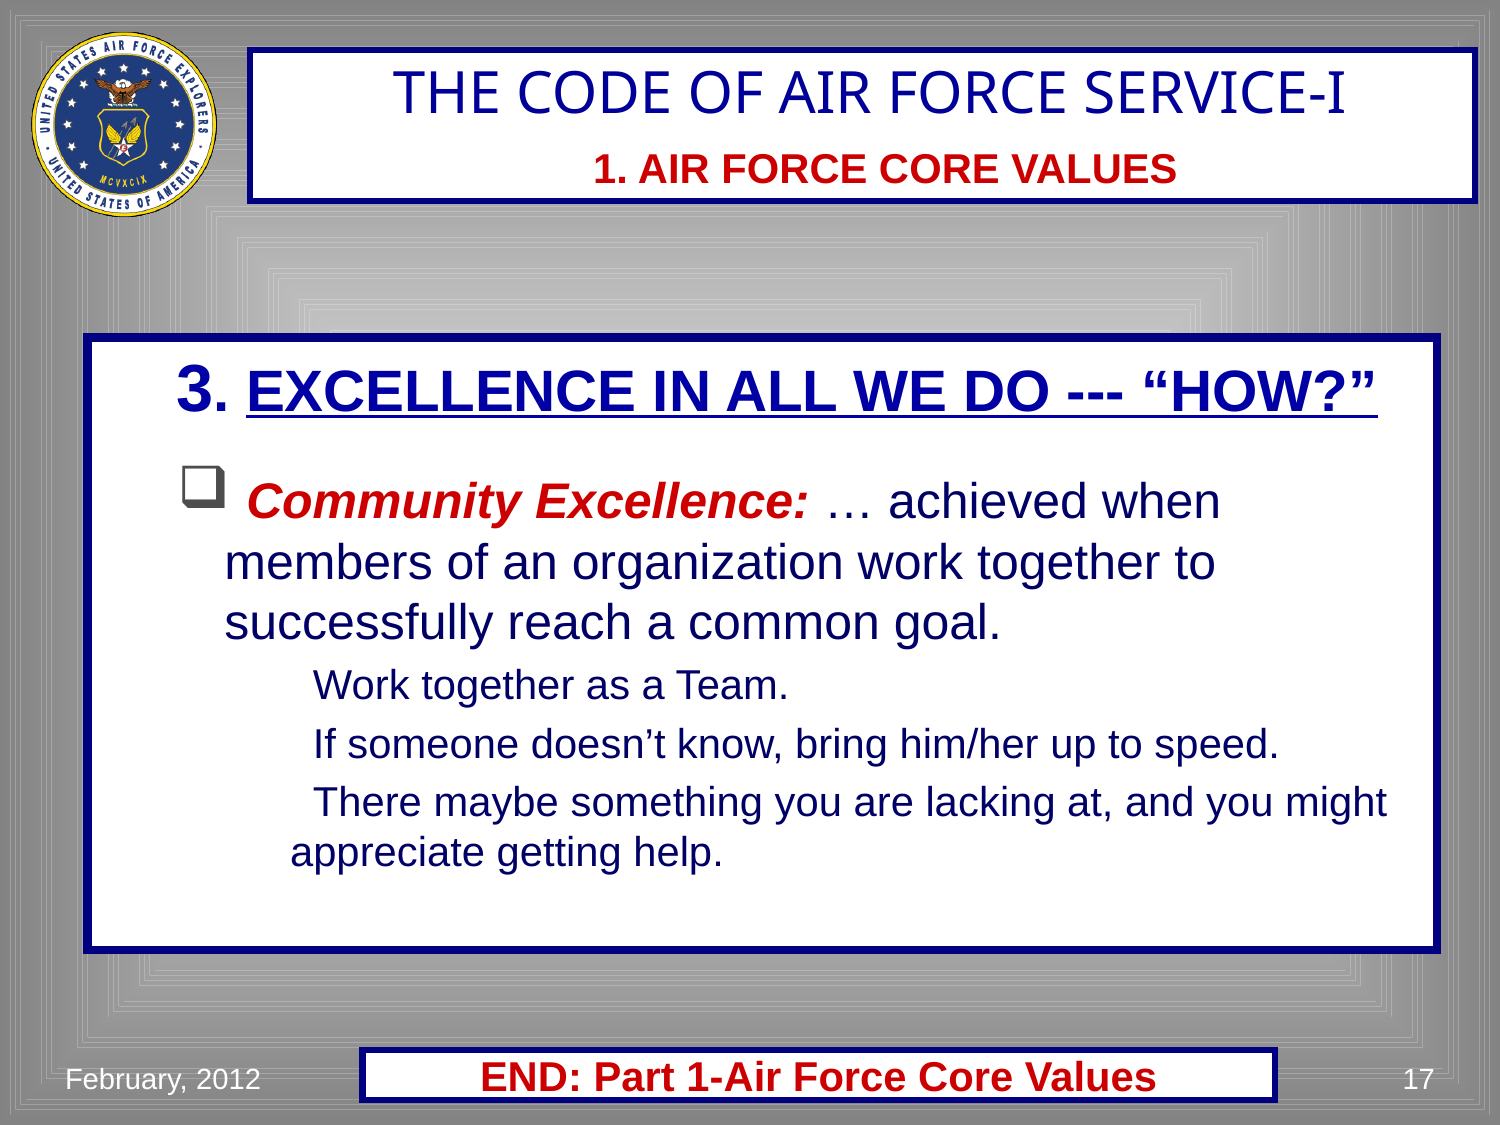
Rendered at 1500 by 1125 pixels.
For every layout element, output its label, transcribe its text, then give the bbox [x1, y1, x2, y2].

picture [24, 24, 226, 226]
list 3. EXCELLENCE IN ALL WE DO --- “HOW?” Community Excellence: … achieved when members of an organization work together to successfully reach a common goal. Work together as a Team. If someone doesn’t know, bring him/her up to speed. There maybe something you are lacking at, and you might appreciate getting help. [87, 337, 1438, 950]
text_box THE CODE OF AIR FORCE SERVICE-I 1. AIR FORCE CORE VALUES [249, 49, 1475, 202]
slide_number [50, 1024, 425, 1103]
slide_number 17 [1074, 1024, 1450, 1103]
text_box END: Part 1-Air Force Core Values [362, 1050, 1275, 1100]
